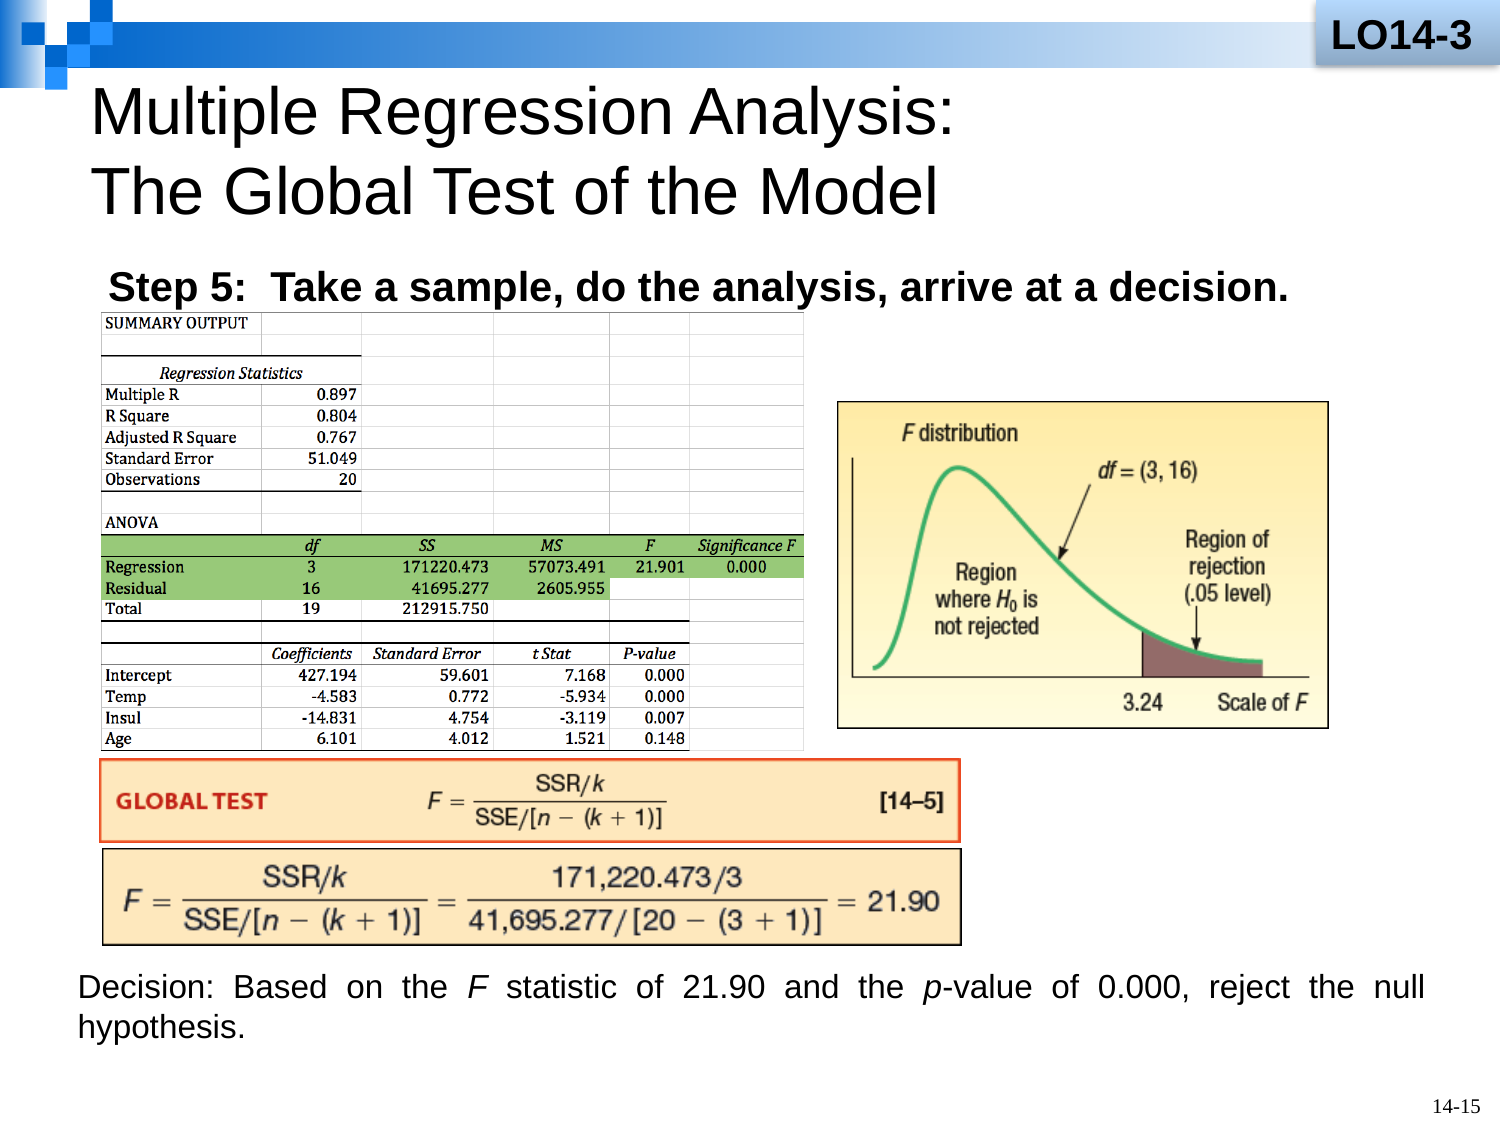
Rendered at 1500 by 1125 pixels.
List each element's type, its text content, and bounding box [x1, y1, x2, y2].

title Multiple Regression Analysis: The Global Test of the Model [74, 74, 1426, 222]
picture [99, 758, 962, 844]
text_box LO14-3 [1316, 0, 1500, 65]
text_box Step 5: Take a sample, do the analysis, arrive at a decision. [93, 252, 1332, 318]
text_box Decision: Based on the F statistic of 21.90 and the p-value of 0.000, reject the null hypothesis. [62, 957, 1441, 1053]
picture [836, 401, 1329, 730]
picture [101, 312, 804, 752]
picture [102, 847, 962, 947]
